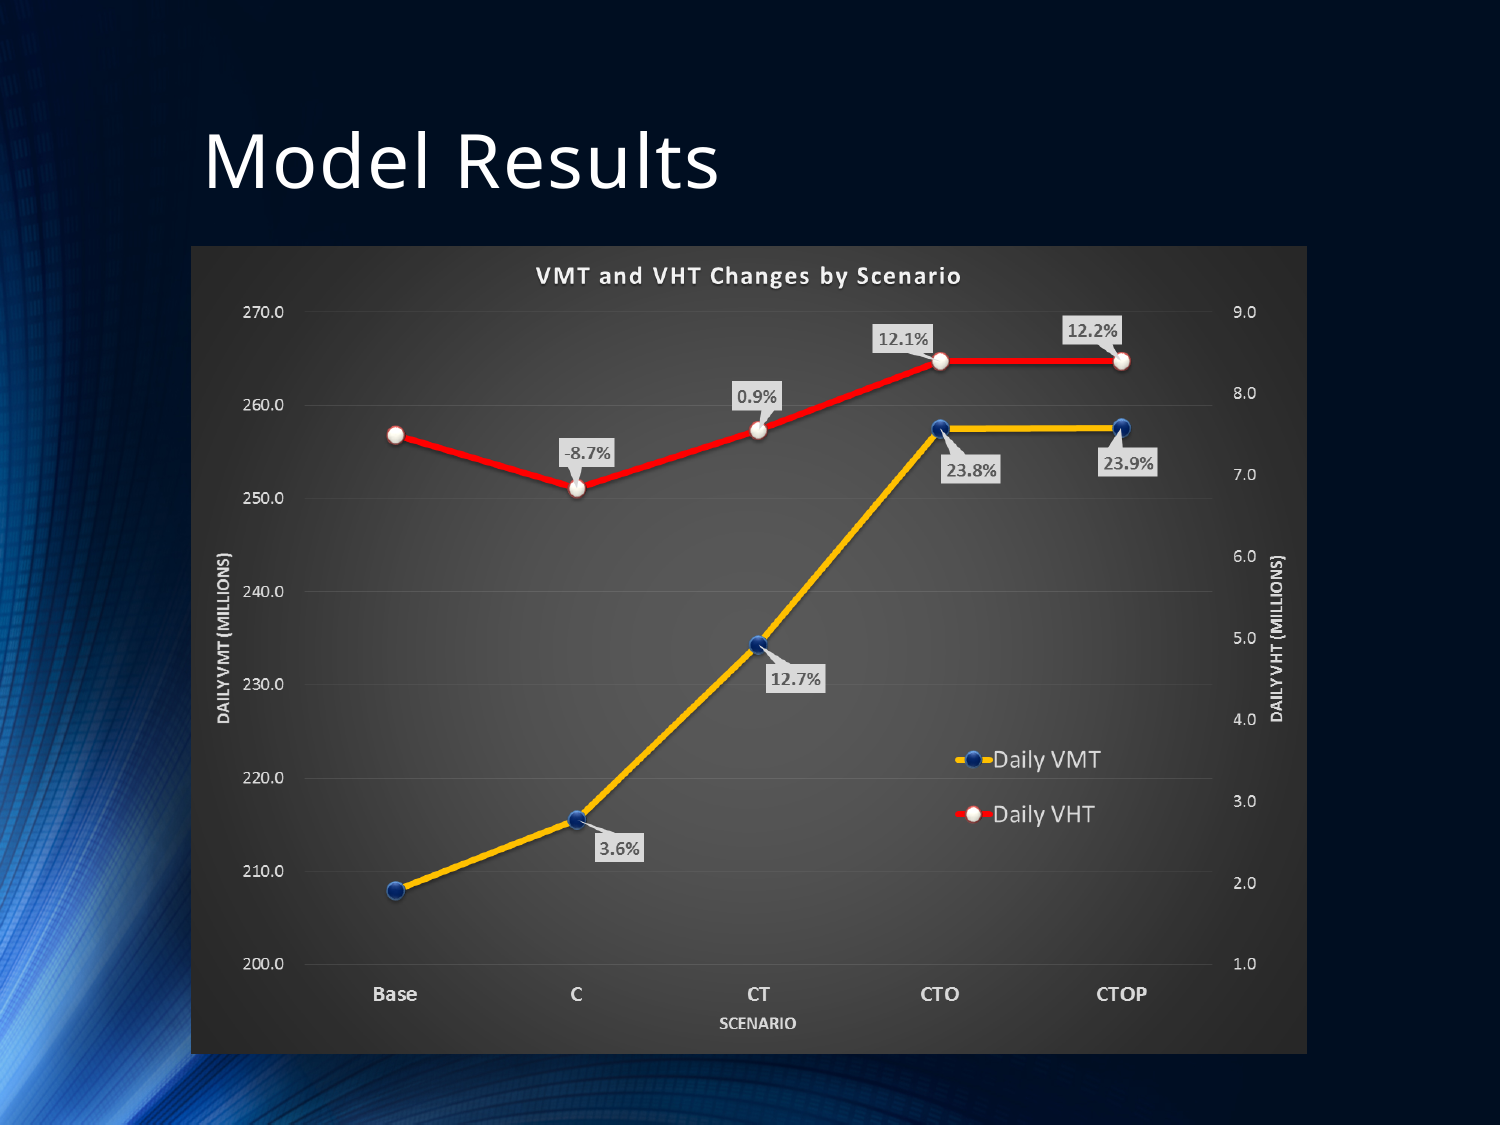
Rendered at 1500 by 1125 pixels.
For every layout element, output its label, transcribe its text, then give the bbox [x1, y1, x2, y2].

title Model Results [187, 50, 1313, 213]
picture [0, 0, 1500, 1125]
